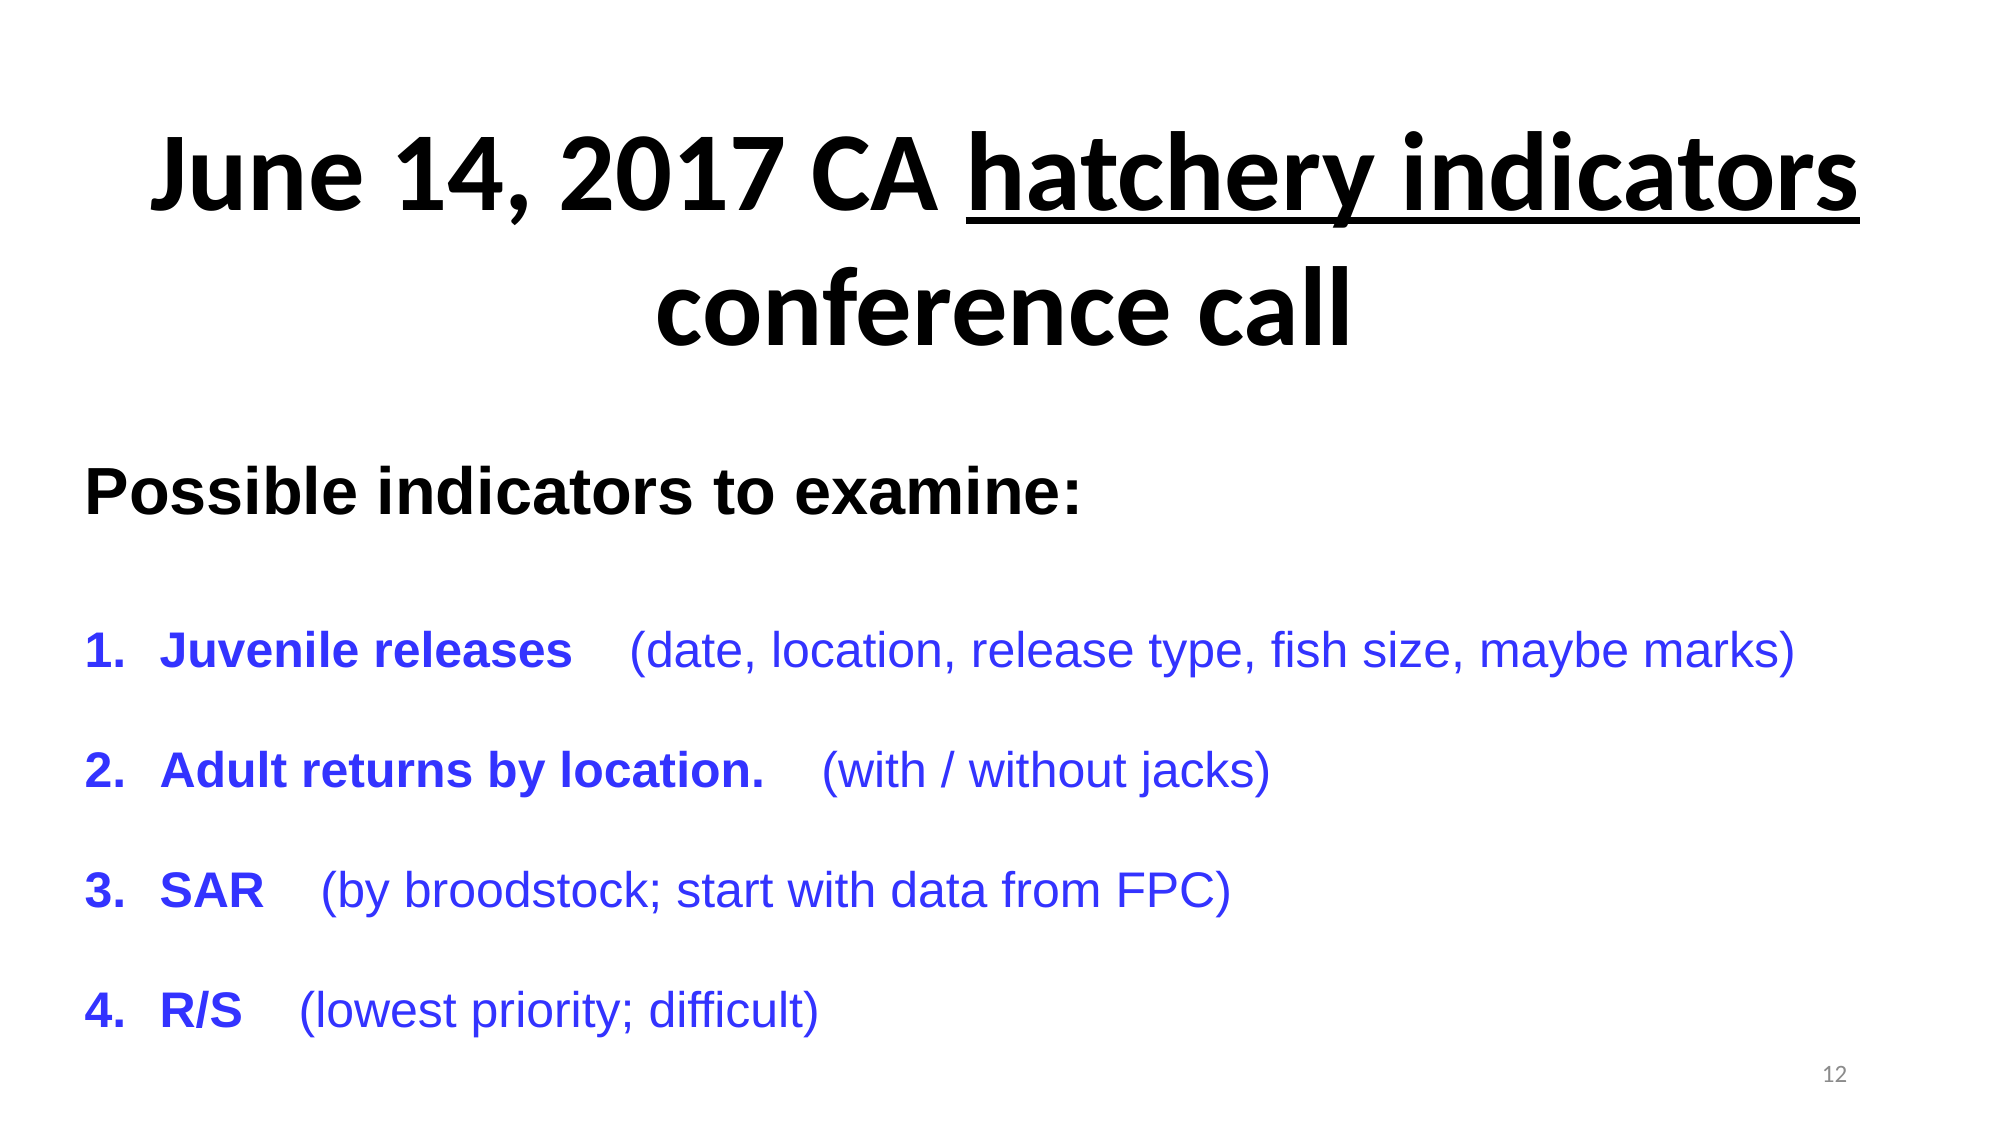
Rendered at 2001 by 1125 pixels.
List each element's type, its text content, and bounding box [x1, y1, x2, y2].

slide_number 12 [1412, 1042, 1863, 1103]
text_box June 14, 2017 CA hatchery indicators conference call Possible indicators to examine: Juvenile releases (date, location, release type, fish size, maybe marks) Adult returns by location. (with / without jacks) SAR (by broodstock; start with data from FPC) R/S (lowest priority; difficult) [69, 90, 1942, 1045]
